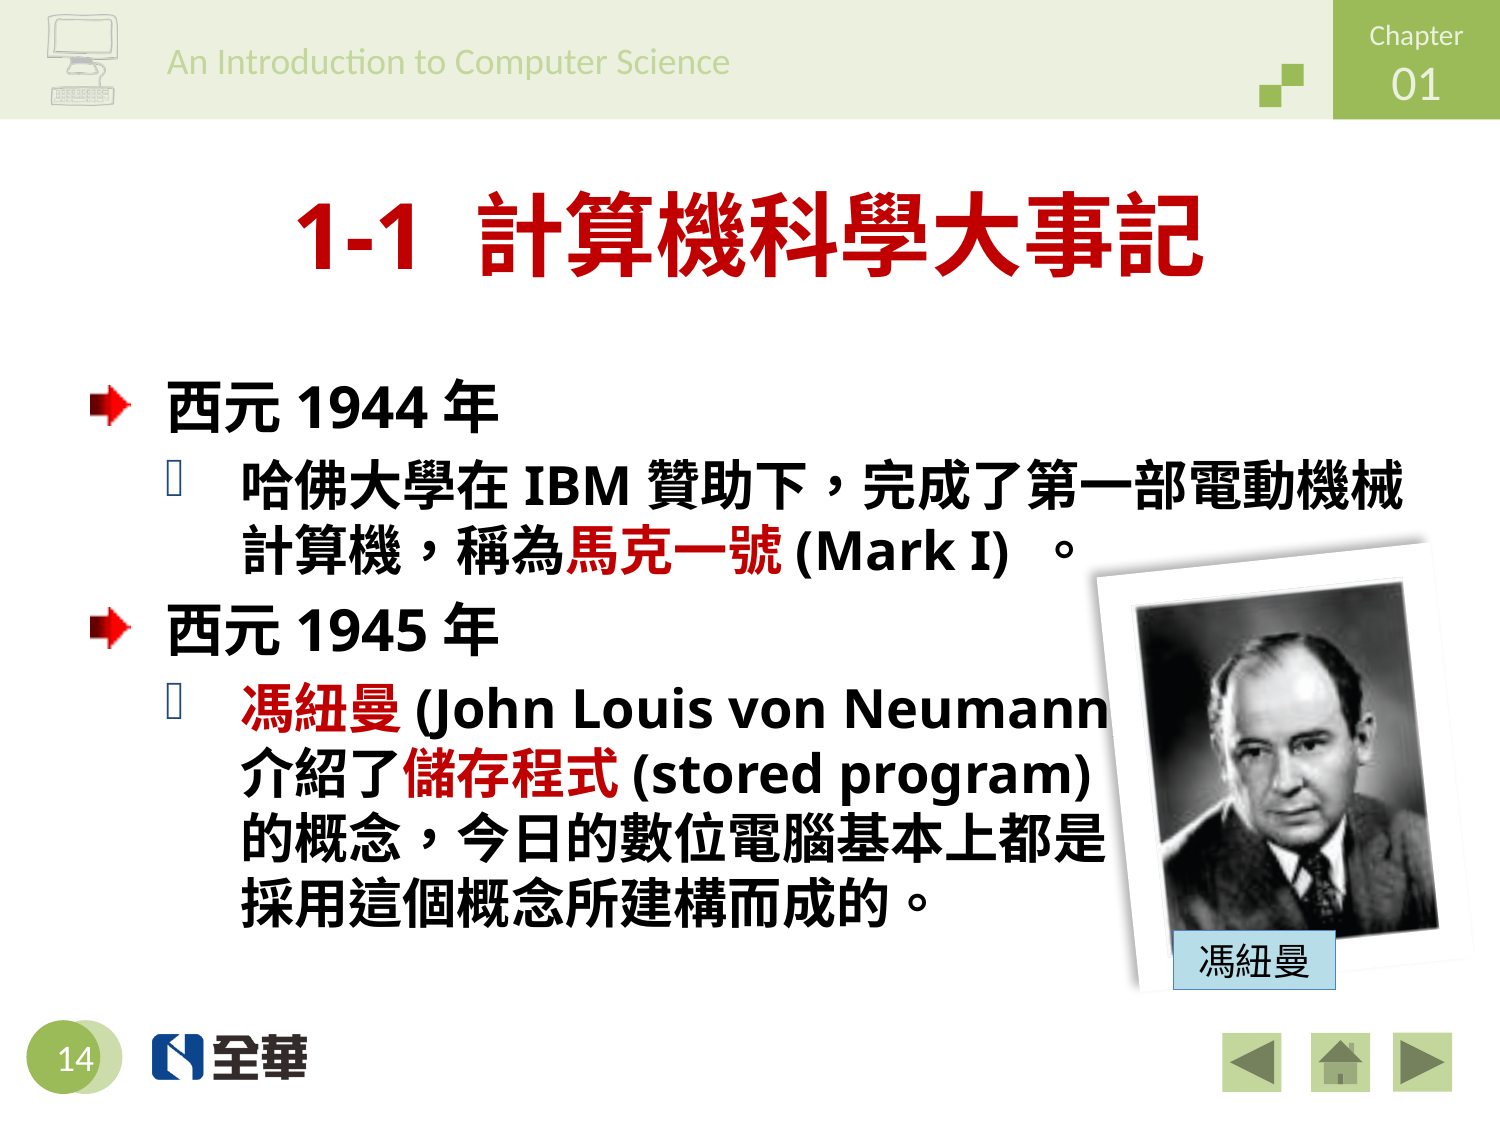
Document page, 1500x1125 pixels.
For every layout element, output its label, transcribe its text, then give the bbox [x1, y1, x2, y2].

title 1-1 計算機科學大事記 [75, 138, 1425, 327]
picture [47, 14, 118, 106]
list 西元1944年 哈佛大學在IBM贊助下，完成了第一部電動機械計算機，稱為馬克一號(Mark I) 。 西元1945年 馮紐曼(John Louis von Neumann) 介紹了儲存程式(stored program) 的概念，今日的數位電腦基本上都是 採用這個概念所建構而成的。 [75, 363, 1425, 1005]
text_box 馮紐曼 [1173, 952, 1336, 990]
picture [90, 385, 131, 426]
picture [152, 1034, 307, 1080]
picture [1132, 578, 1439, 957]
picture [90, 607, 131, 649]
